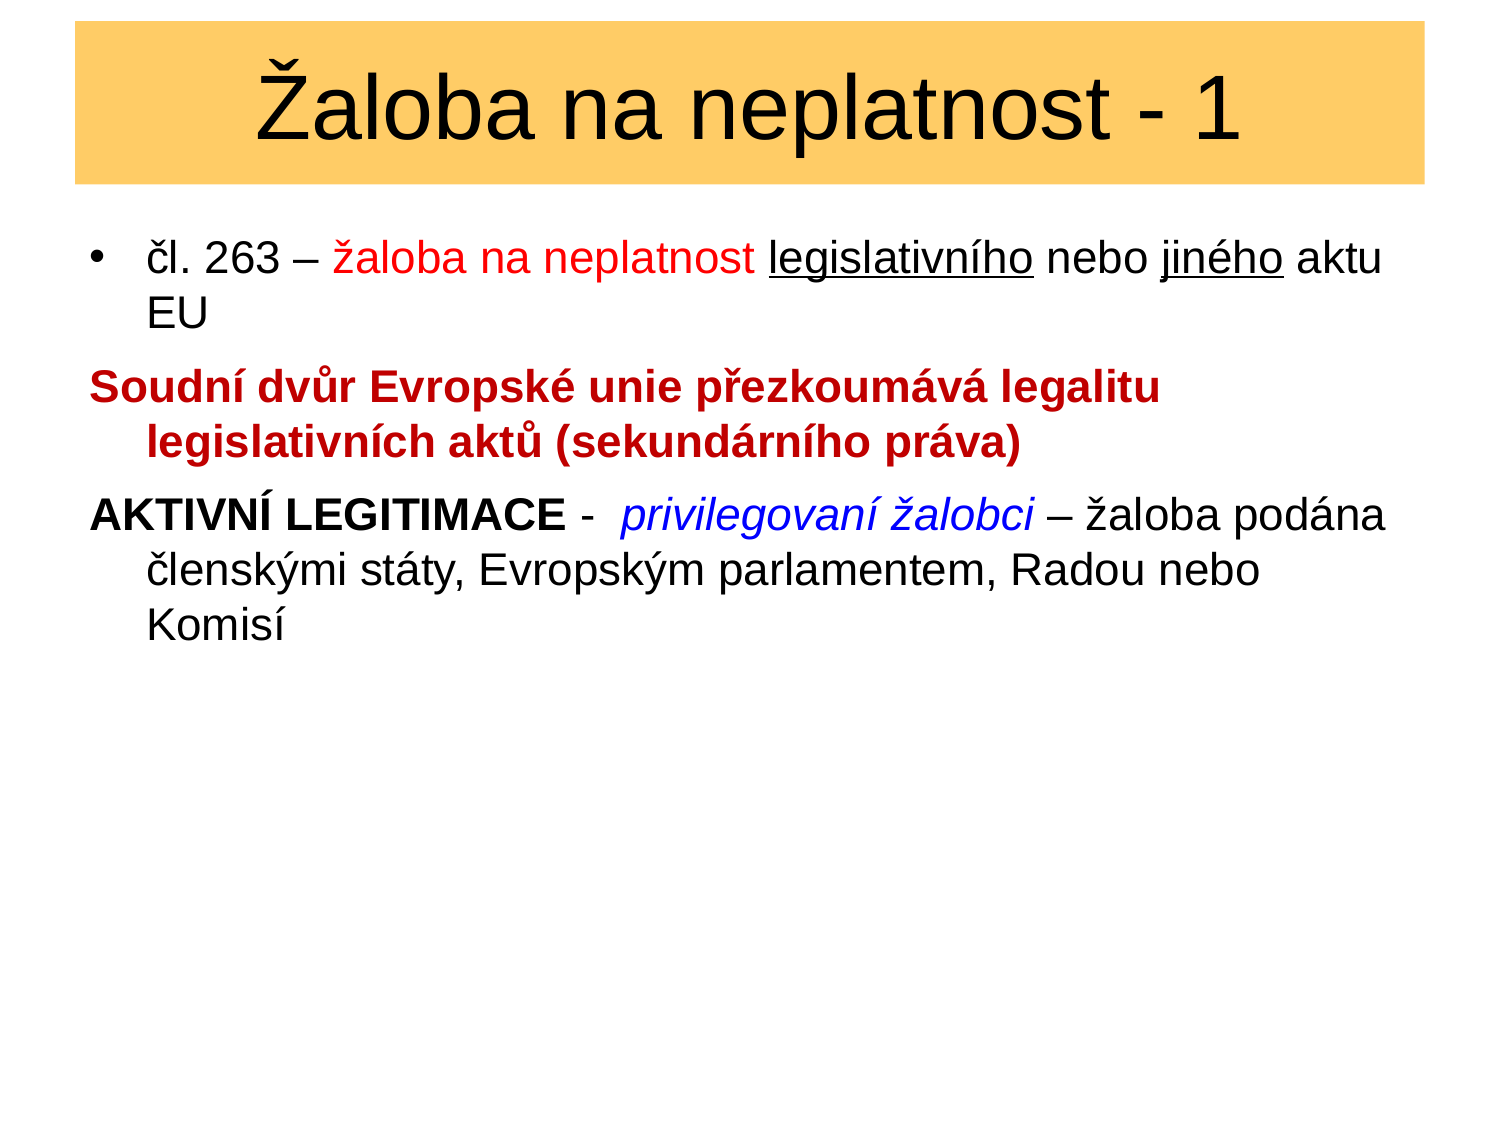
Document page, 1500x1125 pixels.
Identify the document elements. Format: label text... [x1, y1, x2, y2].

list čl. 263 – žaloba na neplatnost legislativního nebo jiného aktu EU Soudní dvůr Evropské unie přezkoumává legalitu legislativních aktů (sekundárního práva) AKTIVNÍ LEGITIMACE - privilegovaní žalobci – žaloba podána členskými státy, Evropským parlamentem, Radou nebo Komisí [75, 219, 1425, 1047]
title Žaloba na neplatnost - 1 [75, 21, 1425, 185]
